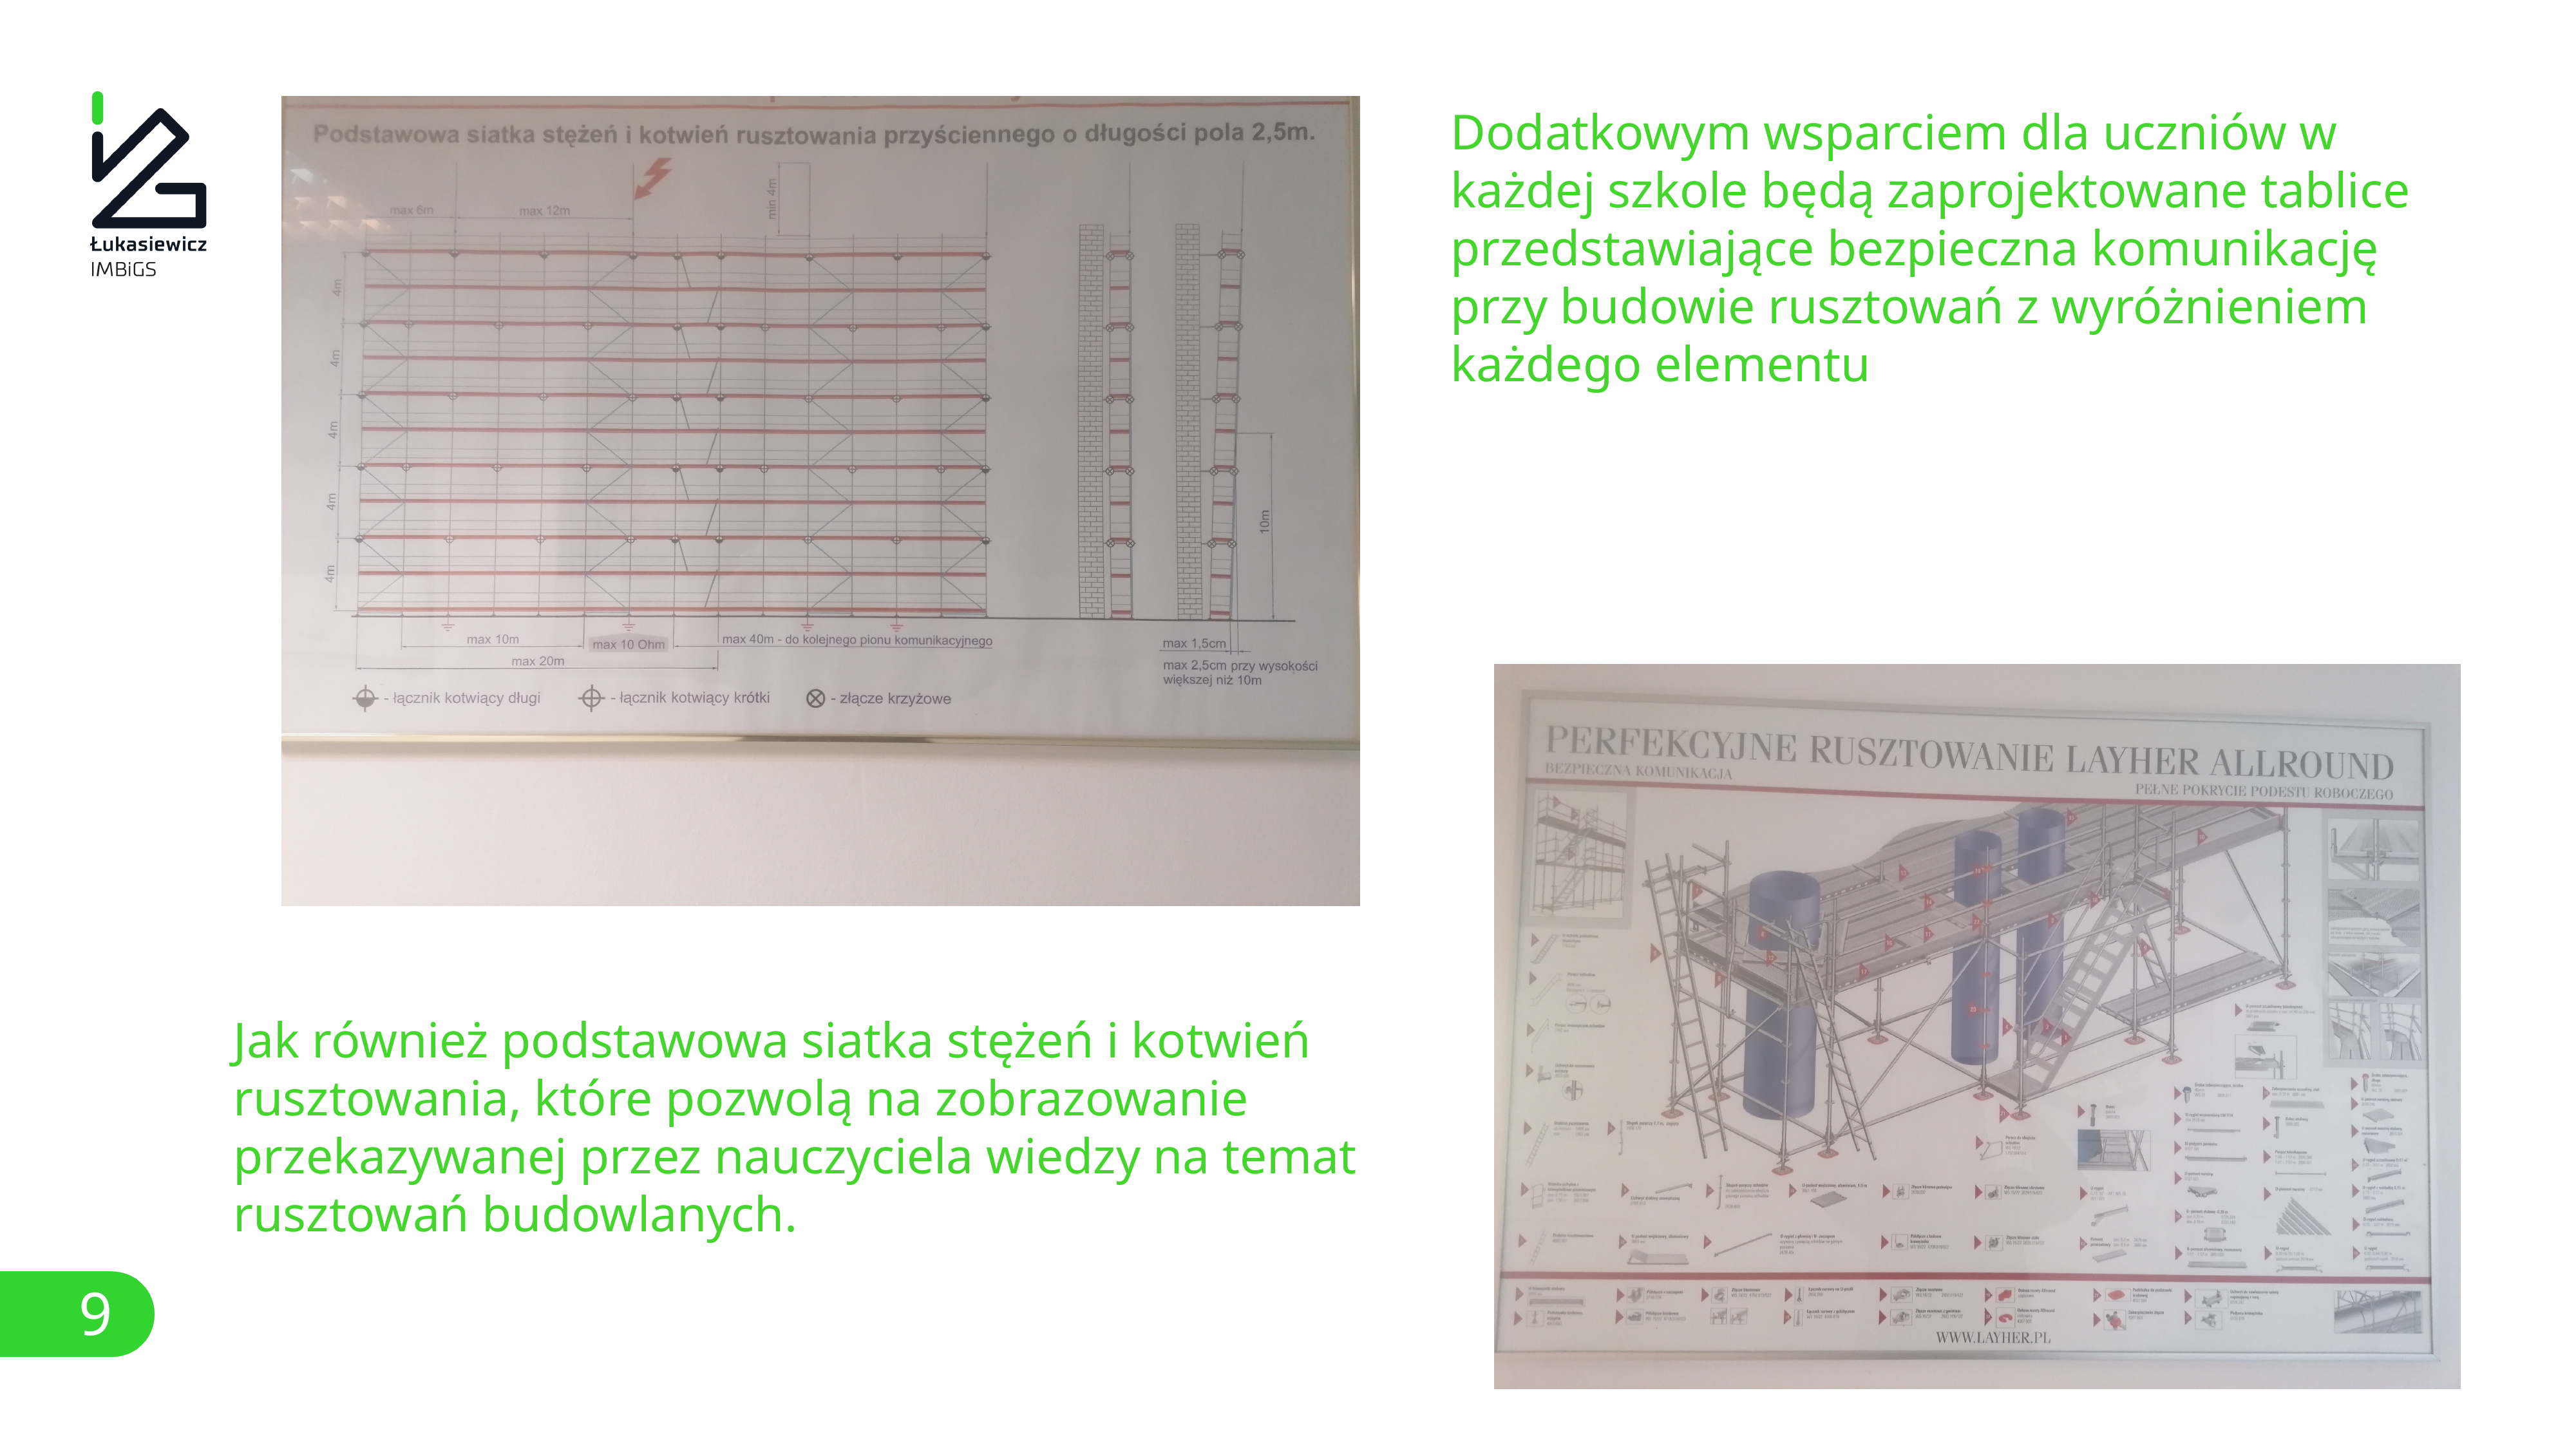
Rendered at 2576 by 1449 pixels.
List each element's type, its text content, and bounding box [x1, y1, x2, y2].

text_box Dodatkowym wsparciem dla uczniów w każdej szkole będą zaprojektowane tablice przedstawiające bezpieczna komunikację przy budowie rusztowań z wyróżnieniem każdego elementu [1441, 96, 2461, 396]
picture [281, 96, 1360, 906]
picture [90, 91, 207, 276]
text_box Jak również podstawowa siatka stężeń i kotwień rusztowania, które pozwolą na zobrazowanie przekazywanej przez nauczyciela wiedzy na temat rusztowań budowlanych. [223, 1004, 1412, 1246]
picture [0, 1271, 155, 1357]
picture [1494, 664, 2461, 1389]
